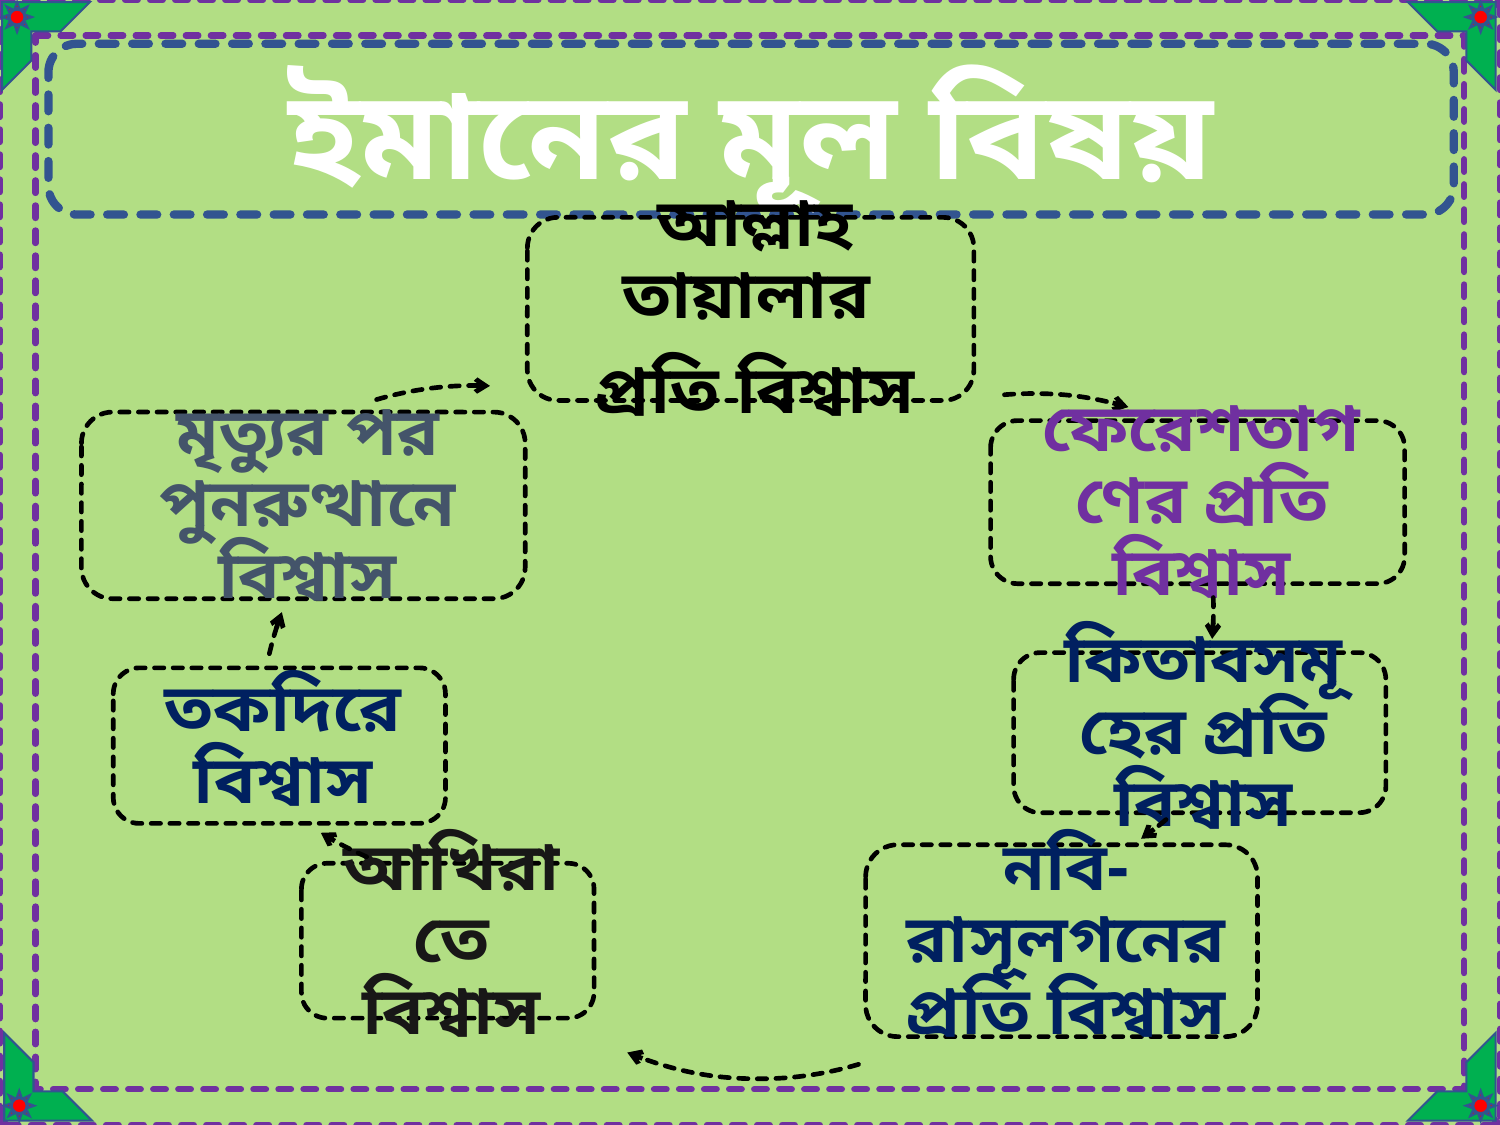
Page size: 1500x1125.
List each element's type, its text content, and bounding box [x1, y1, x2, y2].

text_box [47, 223, 1453, 1004]
text_box ইমানের মূল বিষয় [47, 42, 1455, 216]
